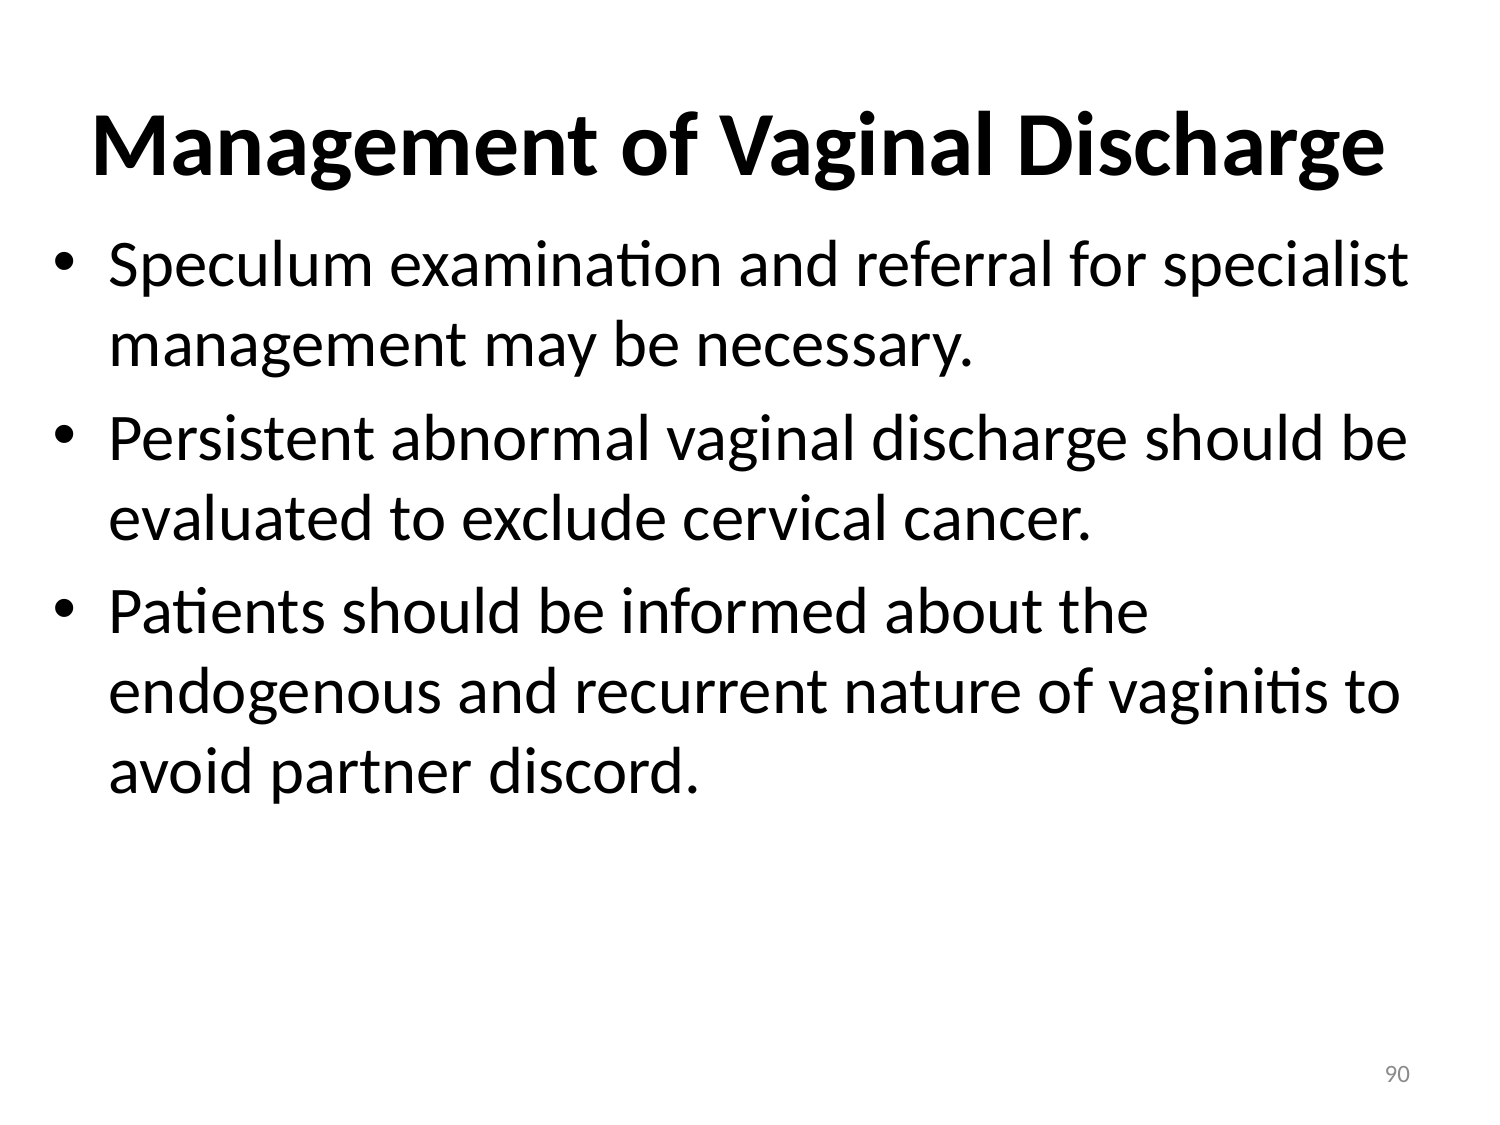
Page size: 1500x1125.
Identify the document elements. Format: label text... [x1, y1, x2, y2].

slide_number 90 [1074, 1042, 1425, 1103]
title Management of Vaginal Discharge [75, 45, 1425, 212]
list Speculum examination and referral for specialist management may be necessary. Persistent abnormal vaginal discharge should be evaluated to exclude cervical cancer. Patients should be informed about the endogenous and recurrent nature of vaginitis to avoid partner discord. [37, 212, 1463, 1088]
